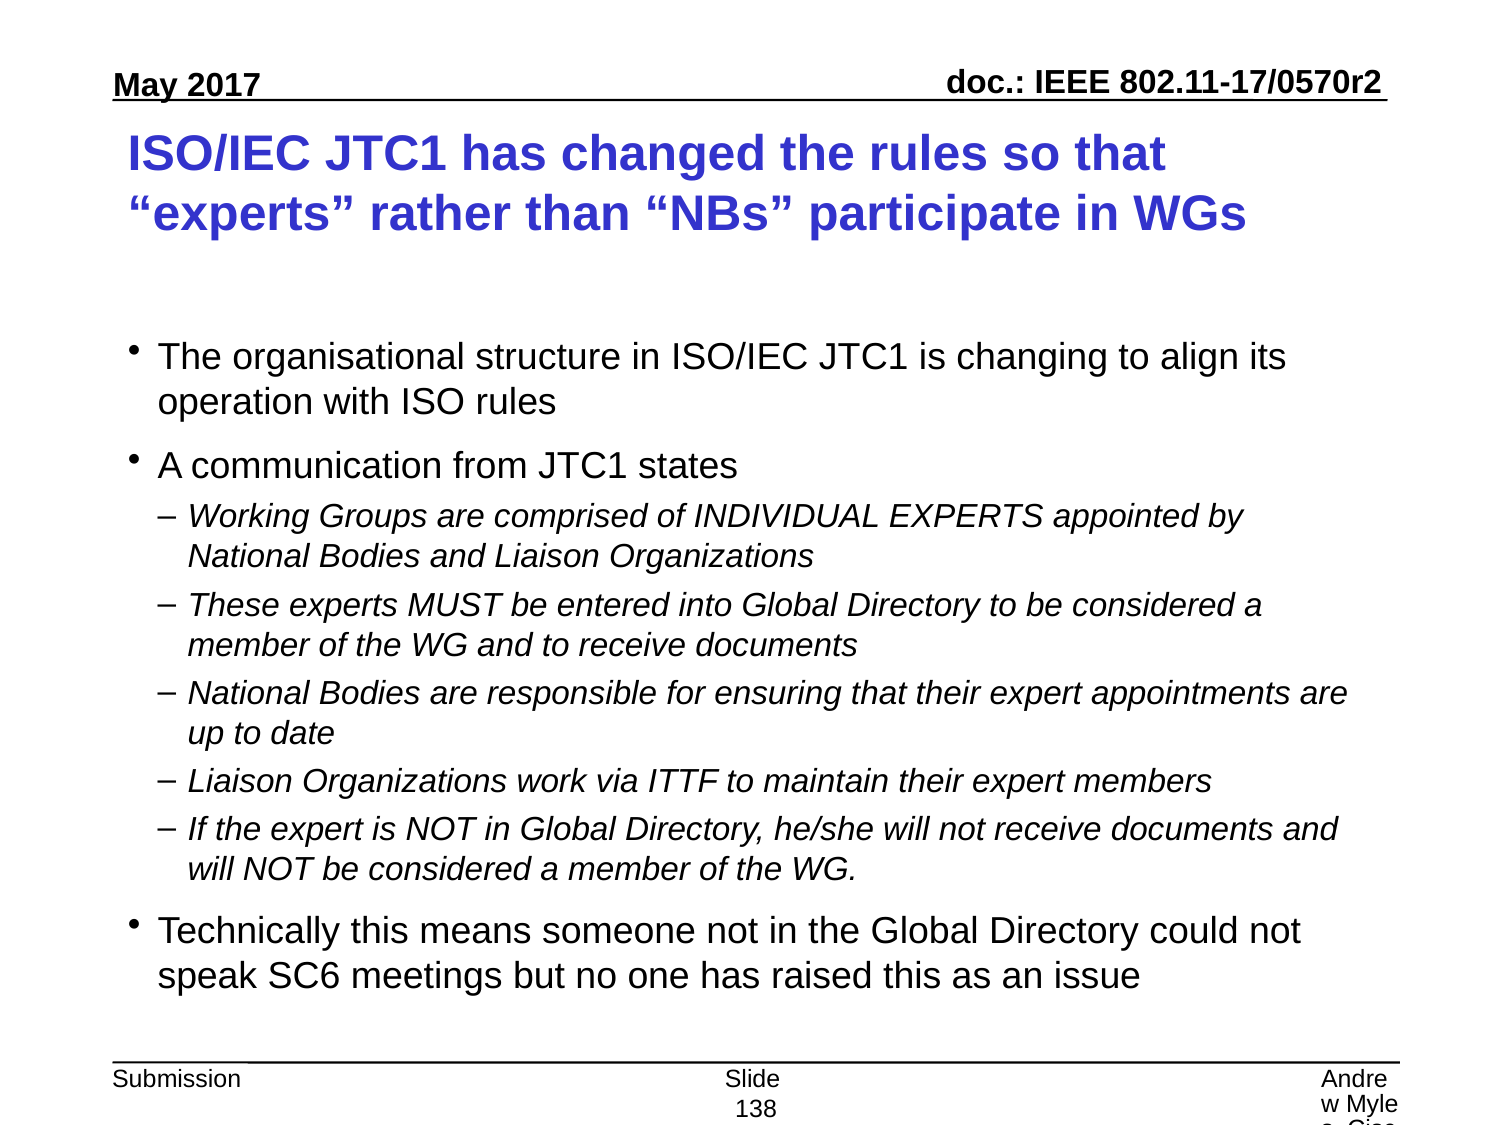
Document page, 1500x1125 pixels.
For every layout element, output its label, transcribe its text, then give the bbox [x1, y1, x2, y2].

footer Andrew Myles, Cisco [1320, 1061, 1402, 1093]
slide_number Slide 138 [709, 1061, 803, 1093]
list The organisational structure in ISO/IEC JTC1 is changing to align its operation with ISO rules A communication from JTC1 states Working Groups are comprised of INDIVIDUAL EXPERTS appointed by National Bodies and Liaison Organizations These experts MUST be entered into Global Directory to be considered a member of the WG and to receive documents National Bodies are responsible for ensuring that their expert appointments are up to date Liaison Organizations work via ITTF to maintain their expert members If the expert is NOT in Global Directory, he/she will not receive documents and will NOT be considered a member of the WG. Technically this means someone not in the Global Directory could not speak SC6 meetings but no one has raised this as an issue [112, 324, 1388, 1000]
title ISO/IEC JTC1 has changed the rules so that “experts” rather than “NBs” participate in WGs [112, 112, 1388, 288]
